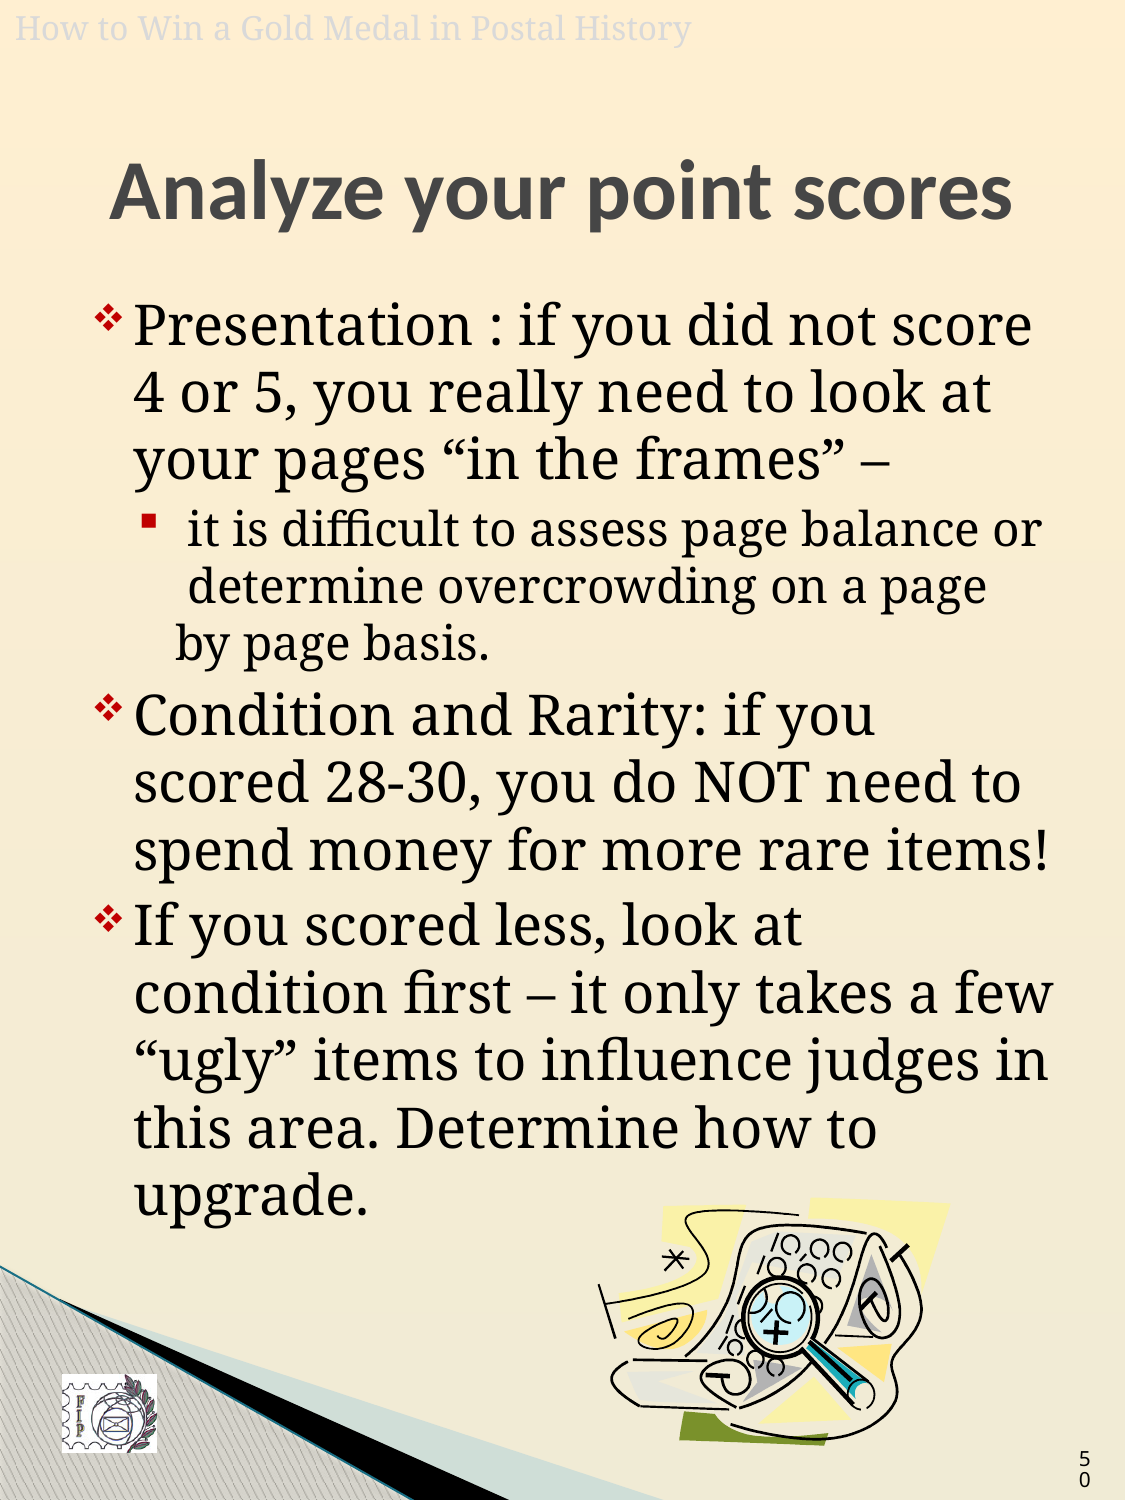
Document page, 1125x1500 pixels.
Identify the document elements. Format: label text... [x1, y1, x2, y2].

title Analyze your point scores [56, 60, 1069, 310]
slide_number 50 [1063, 1401, 1109, 1482]
list Presentation : if you did not score 4 or 5, you really need to look at your pages “in the frames” – it is difficult to assess page balance or determine overcrowding on a page by page basis. Condition and Rarity: if you scored 28-30, you do NOT need to spend money for more rare items! If you scored less, look at condition first – it only takes a few “ugly” items to influence judges in this area. Determine how to upgrade. [58, 281, 1072, 1272]
picture [62, 1374, 157, 1453]
picture [597, 1195, 954, 1449]
